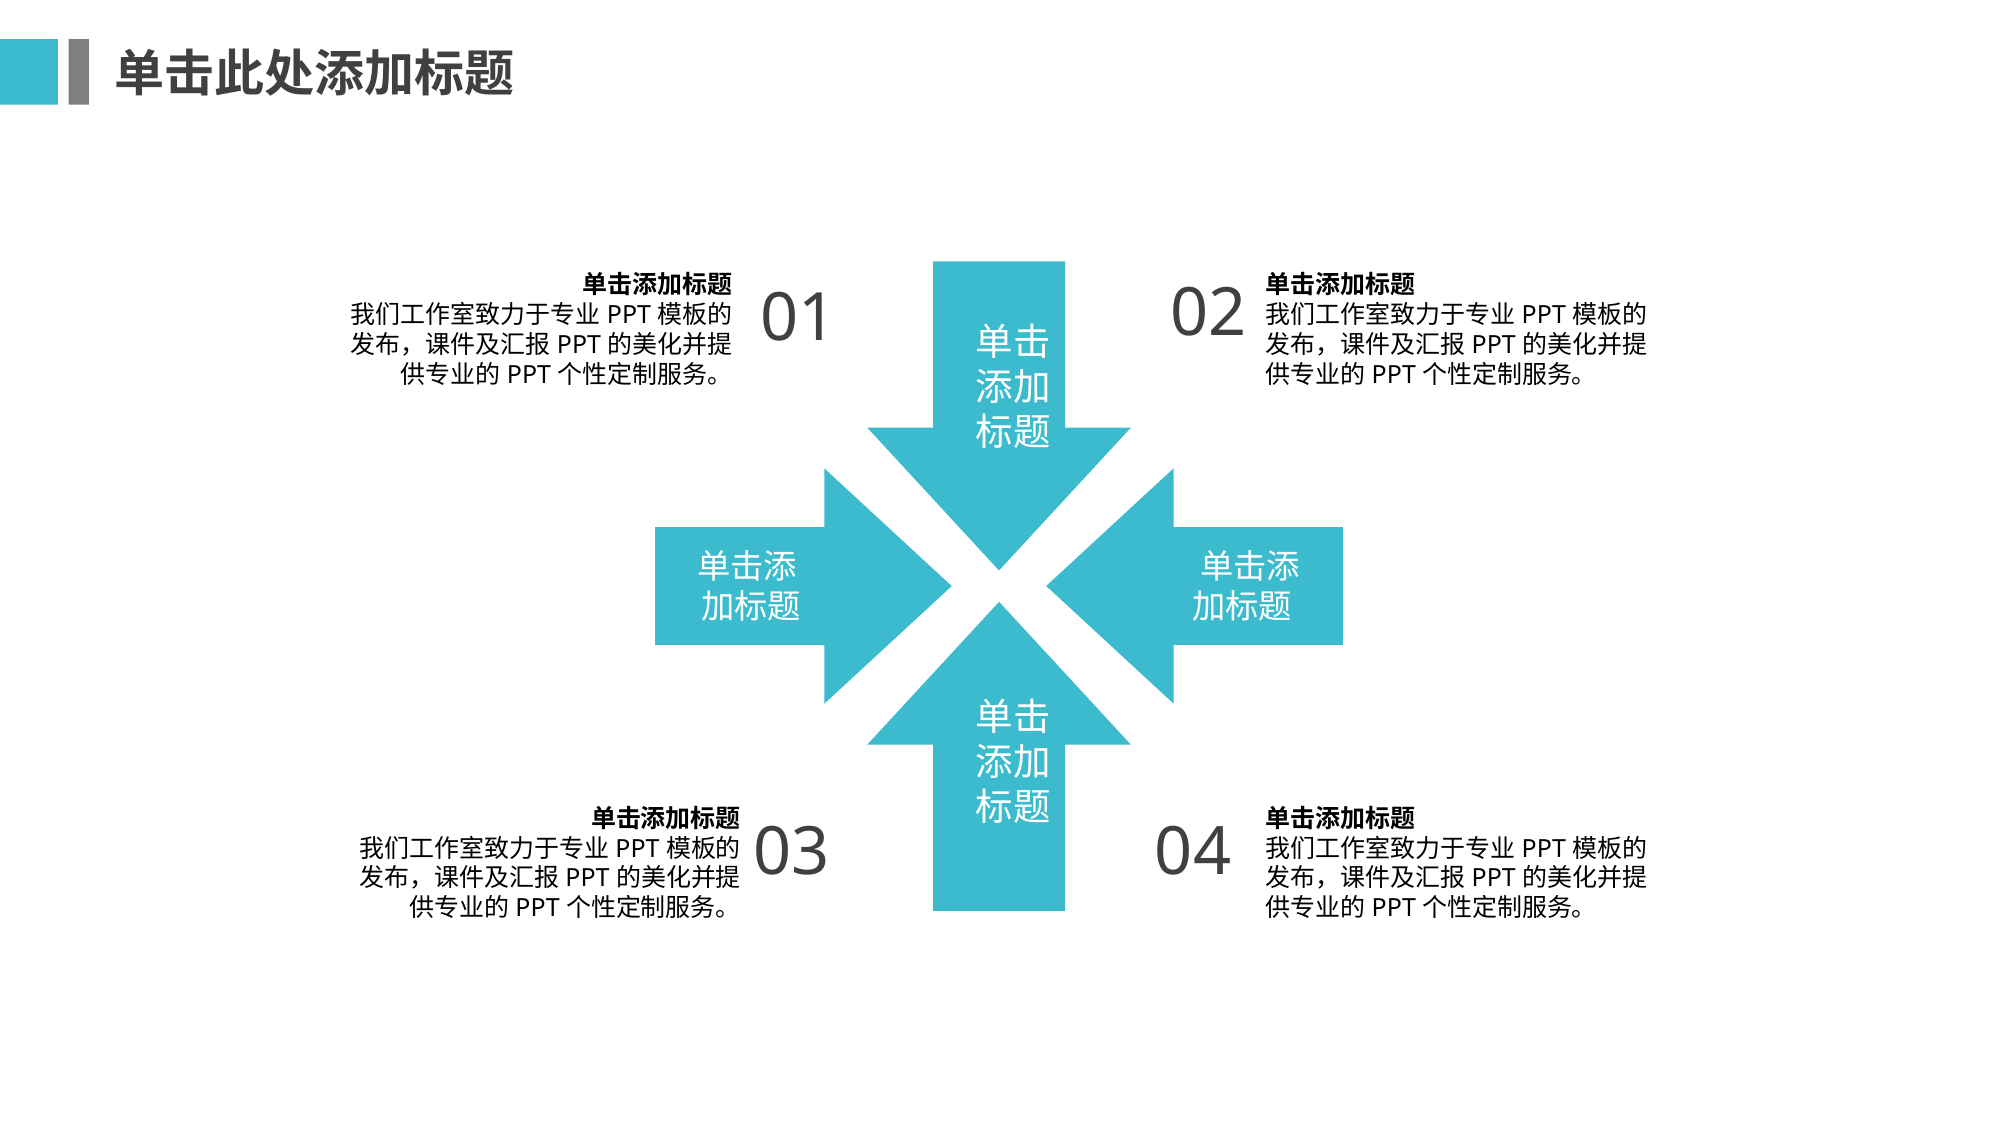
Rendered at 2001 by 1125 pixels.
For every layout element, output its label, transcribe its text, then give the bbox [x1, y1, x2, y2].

text_box 单击添加标题 我们工作室致力于专业PPT模板的发布，课件及汇报PPT的美化并提供专业的PPT个性定制服务。 [1250, 260, 1680, 396]
text_box 单击添加标题 我们工作室致力于专业PPT模板的发布，课件及汇报PPT的美化并提供专业的PPT个性定制服务。 [327, 794, 756, 930]
text_box 单击 添加 标题 [934, 685, 1071, 836]
text_box [867, 601, 1131, 911]
text_box [655, 468, 952, 704]
text_box 03 [734, 800, 849, 896]
text_box 单击添加标题 [1163, 538, 1322, 633]
text_box 单击此处添加标题 [99, 34, 542, 109]
text_box 单击 添加 标题 [934, 310, 1071, 461]
text_box 单击添加标题 我们工作室致力于专业PPT模板的发布，课件及汇报PPT的美化并提供专业的PPT个性定制服务。 [1250, 794, 1680, 930]
text_box [867, 261, 1131, 571]
text_box [68, 39, 89, 105]
text_box 04 [1135, 800, 1250, 896]
text_box 单击添 加标题 [664, 538, 830, 633]
text_box [0, 39, 58, 105]
text_box [1046, 468, 1343, 704]
text_box 01 [741, 266, 856, 362]
text_box 02 [1151, 260, 1266, 356]
text_box 单击添加标题 我们工作室致力于专业PPT模板的发布，课件及汇报PPT的美化并提供专业的PPT个性定制服务。 [318, 260, 747, 396]
